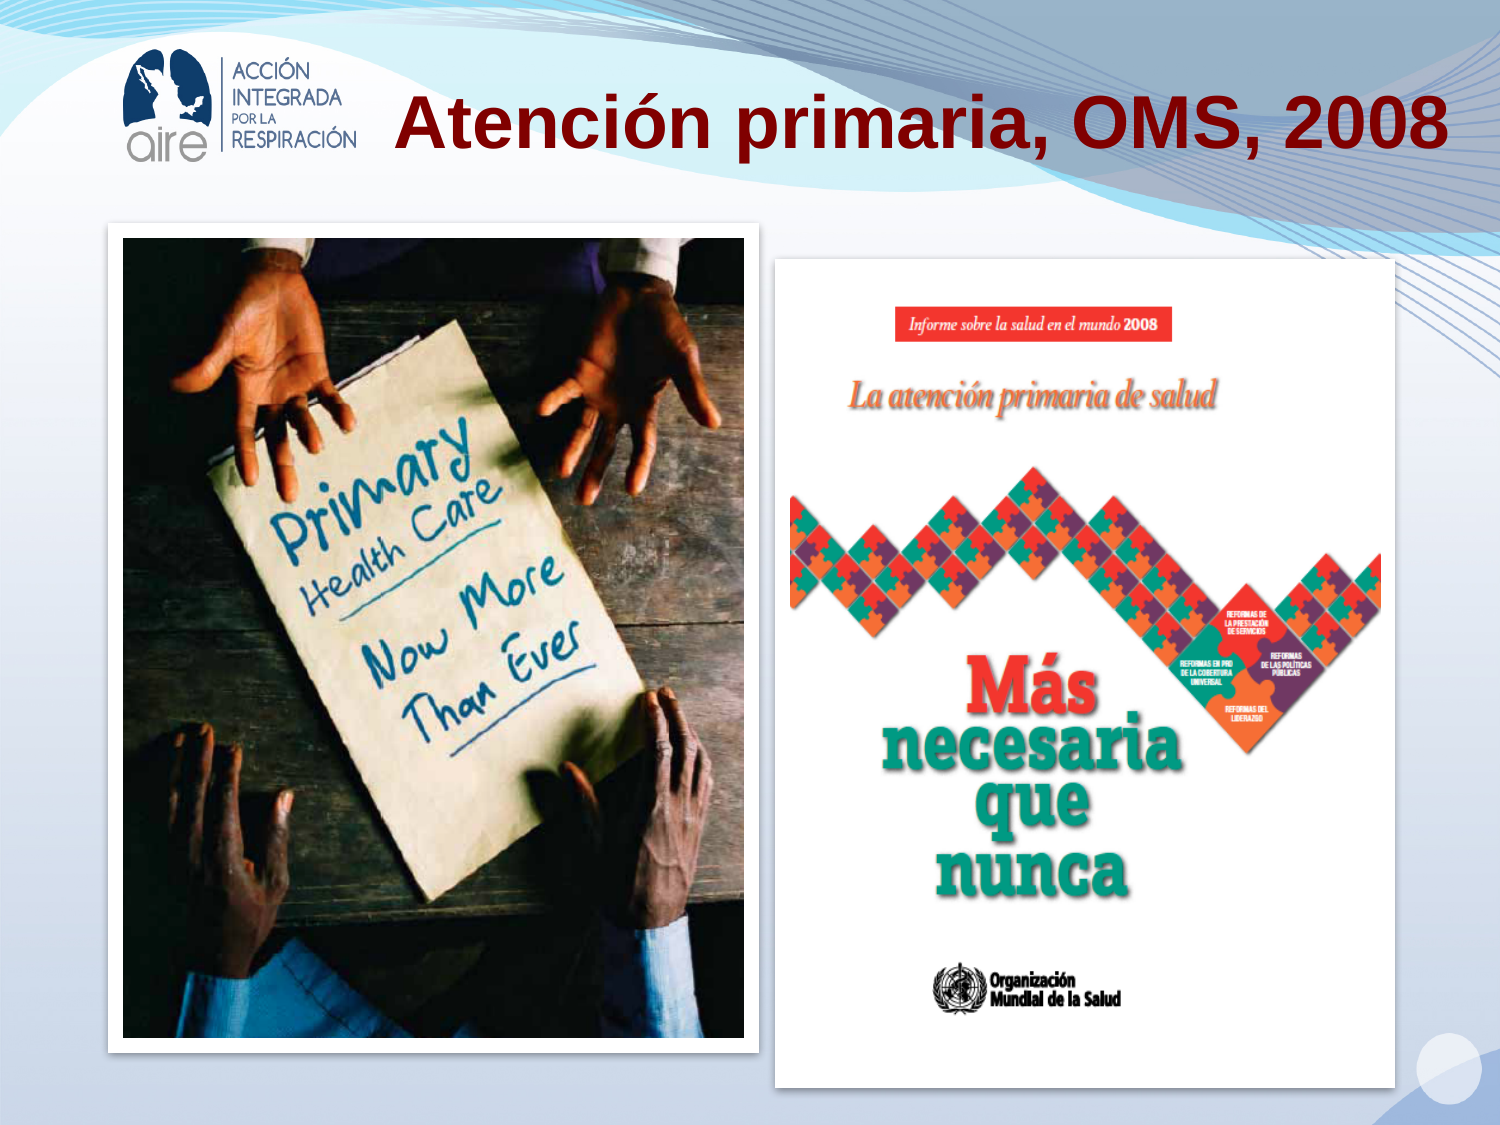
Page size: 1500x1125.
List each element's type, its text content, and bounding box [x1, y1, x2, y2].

picture [0, 0, 1500, 1125]
text_box Atención primaria, OMS, 2008 [378, 66, 1467, 172]
